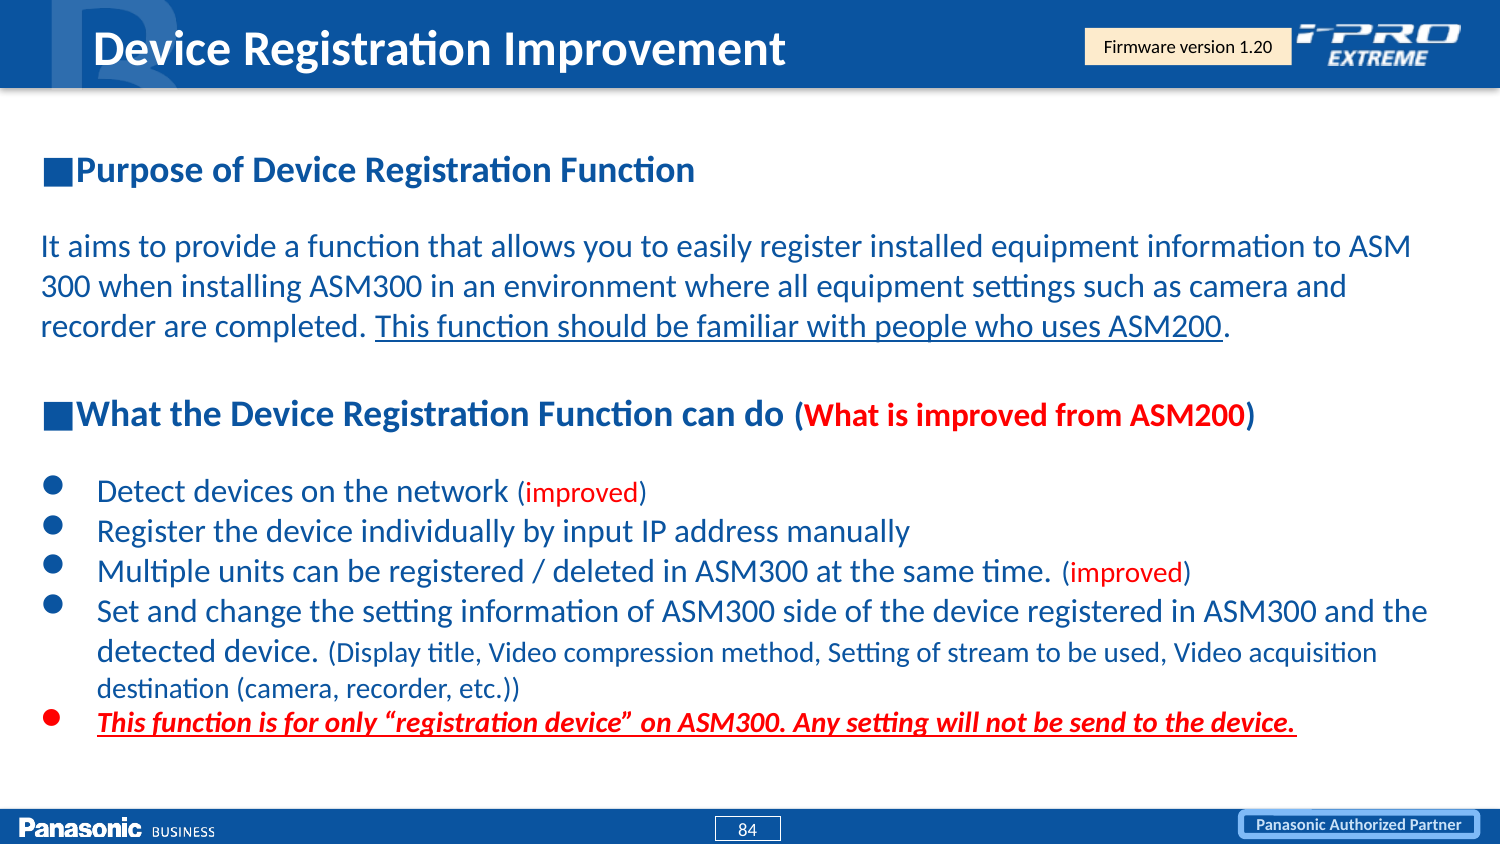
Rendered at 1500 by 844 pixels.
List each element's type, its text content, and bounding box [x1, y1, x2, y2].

text_box ■Purpose of Device Registration Function It aims to provide a function that allows you to easily register installed equipment information to ASM 300 when installing ASM300 in an environment where all equipment settings such as camera and recorder are completed. This function should be familiar with people who uses ASM200. ■What the Device Registration Function can do (What is improved from ASM200) Detect devices on the network (improved) Register the device individually by input IP address manually Multiple units can be registered / deleted in ASM300 at the same time. (improved) Set and change the setting information of ASM300 side of the device registered in ASM300 and the detected device. (Display title, Video compression method, Setting of stream to be used, Video acquisition destination (camera, recorder, etc.)) This function is for only “registration device” on ASM300. Any setting will not be send to the device. [25, 137, 1475, 747]
picture [1295, 23, 1461, 66]
text_box Device Registration Improvement [80, 8, 800, 82]
text_box Firmware version 1.20 [1084, 27, 1292, 66]
